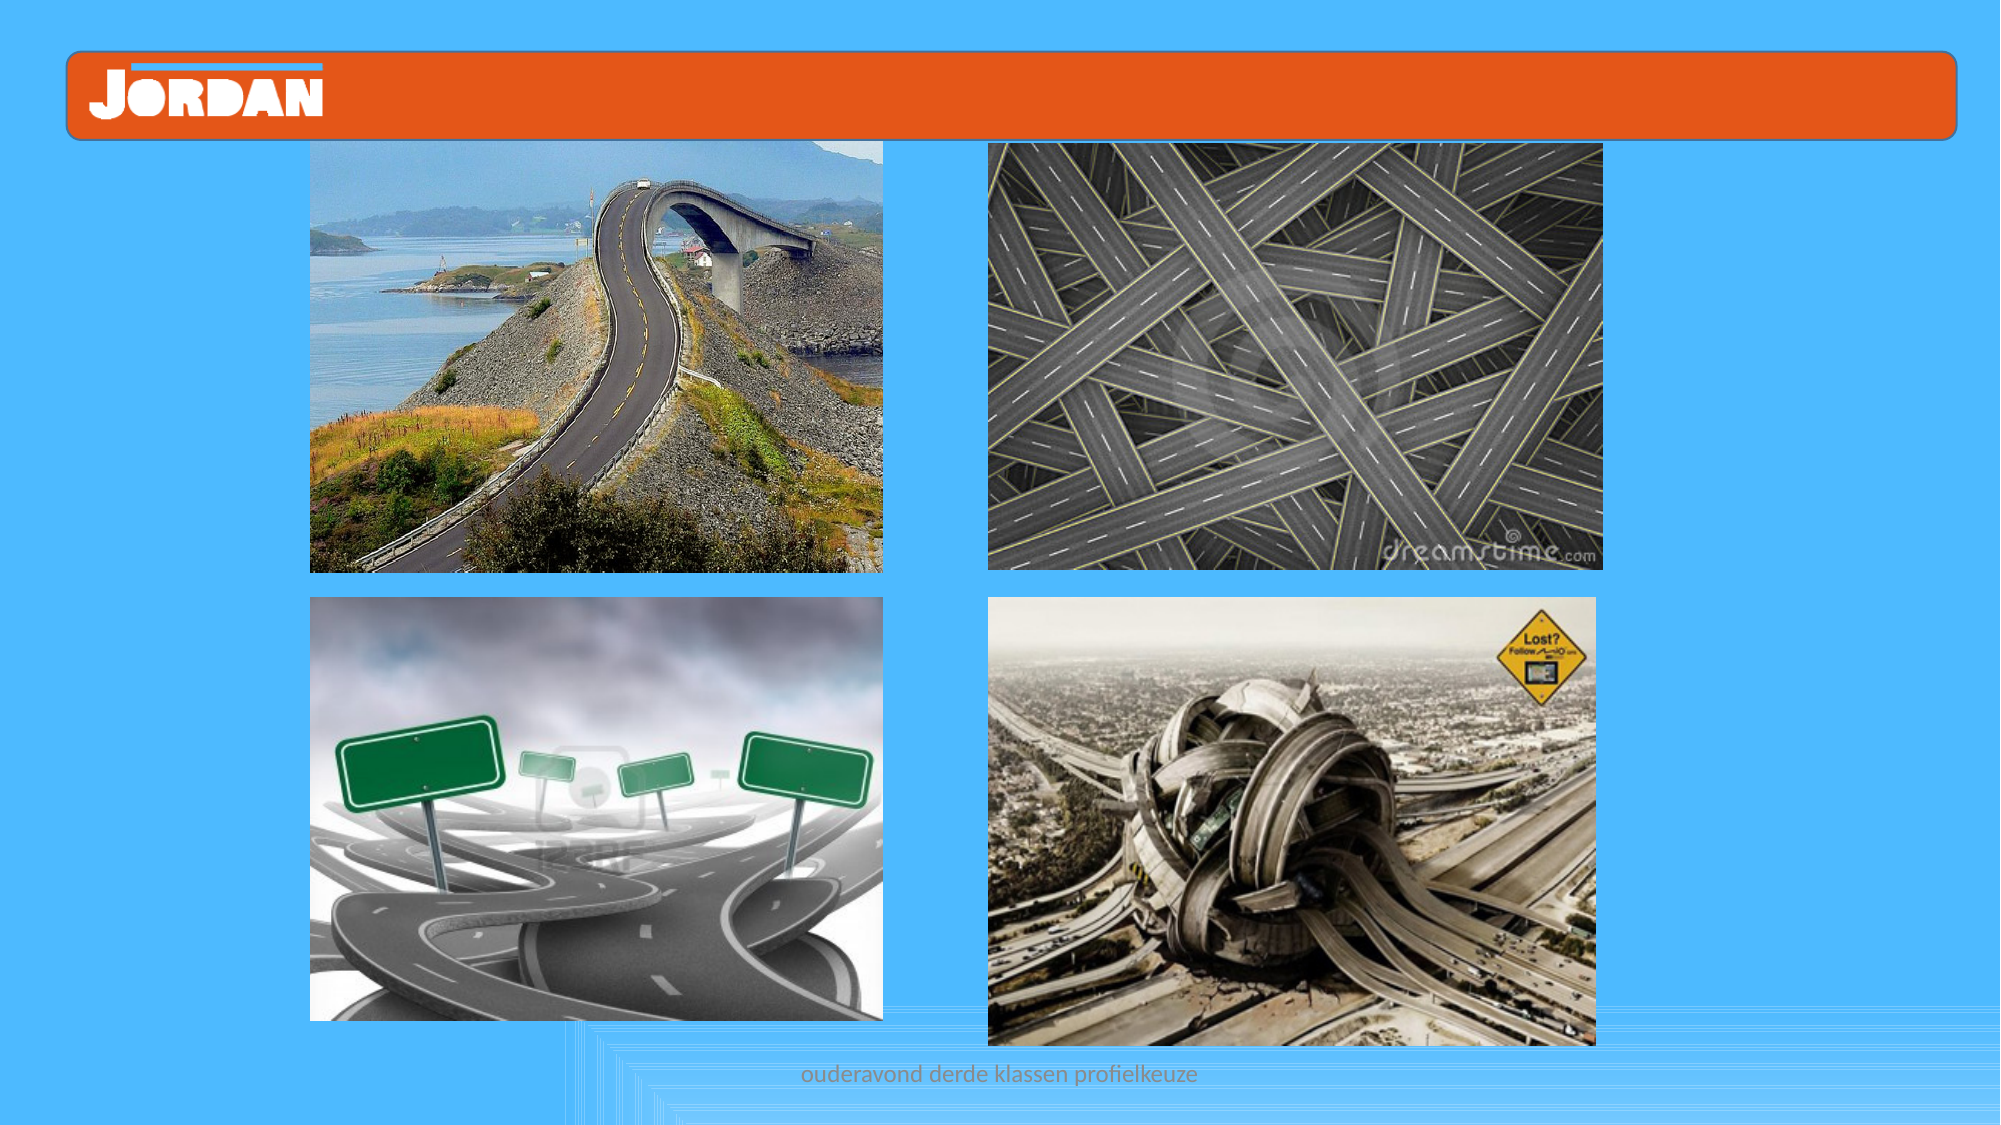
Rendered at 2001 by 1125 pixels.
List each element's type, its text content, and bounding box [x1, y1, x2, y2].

footer ouderavond derde klassen profielkeuze [662, 1042, 1338, 1103]
picture [988, 597, 1596, 1046]
picture [79, 60, 883, 573]
picture [310, 597, 883, 1021]
text_box [65, 50, 1958, 141]
picture [988, 143, 1603, 570]
